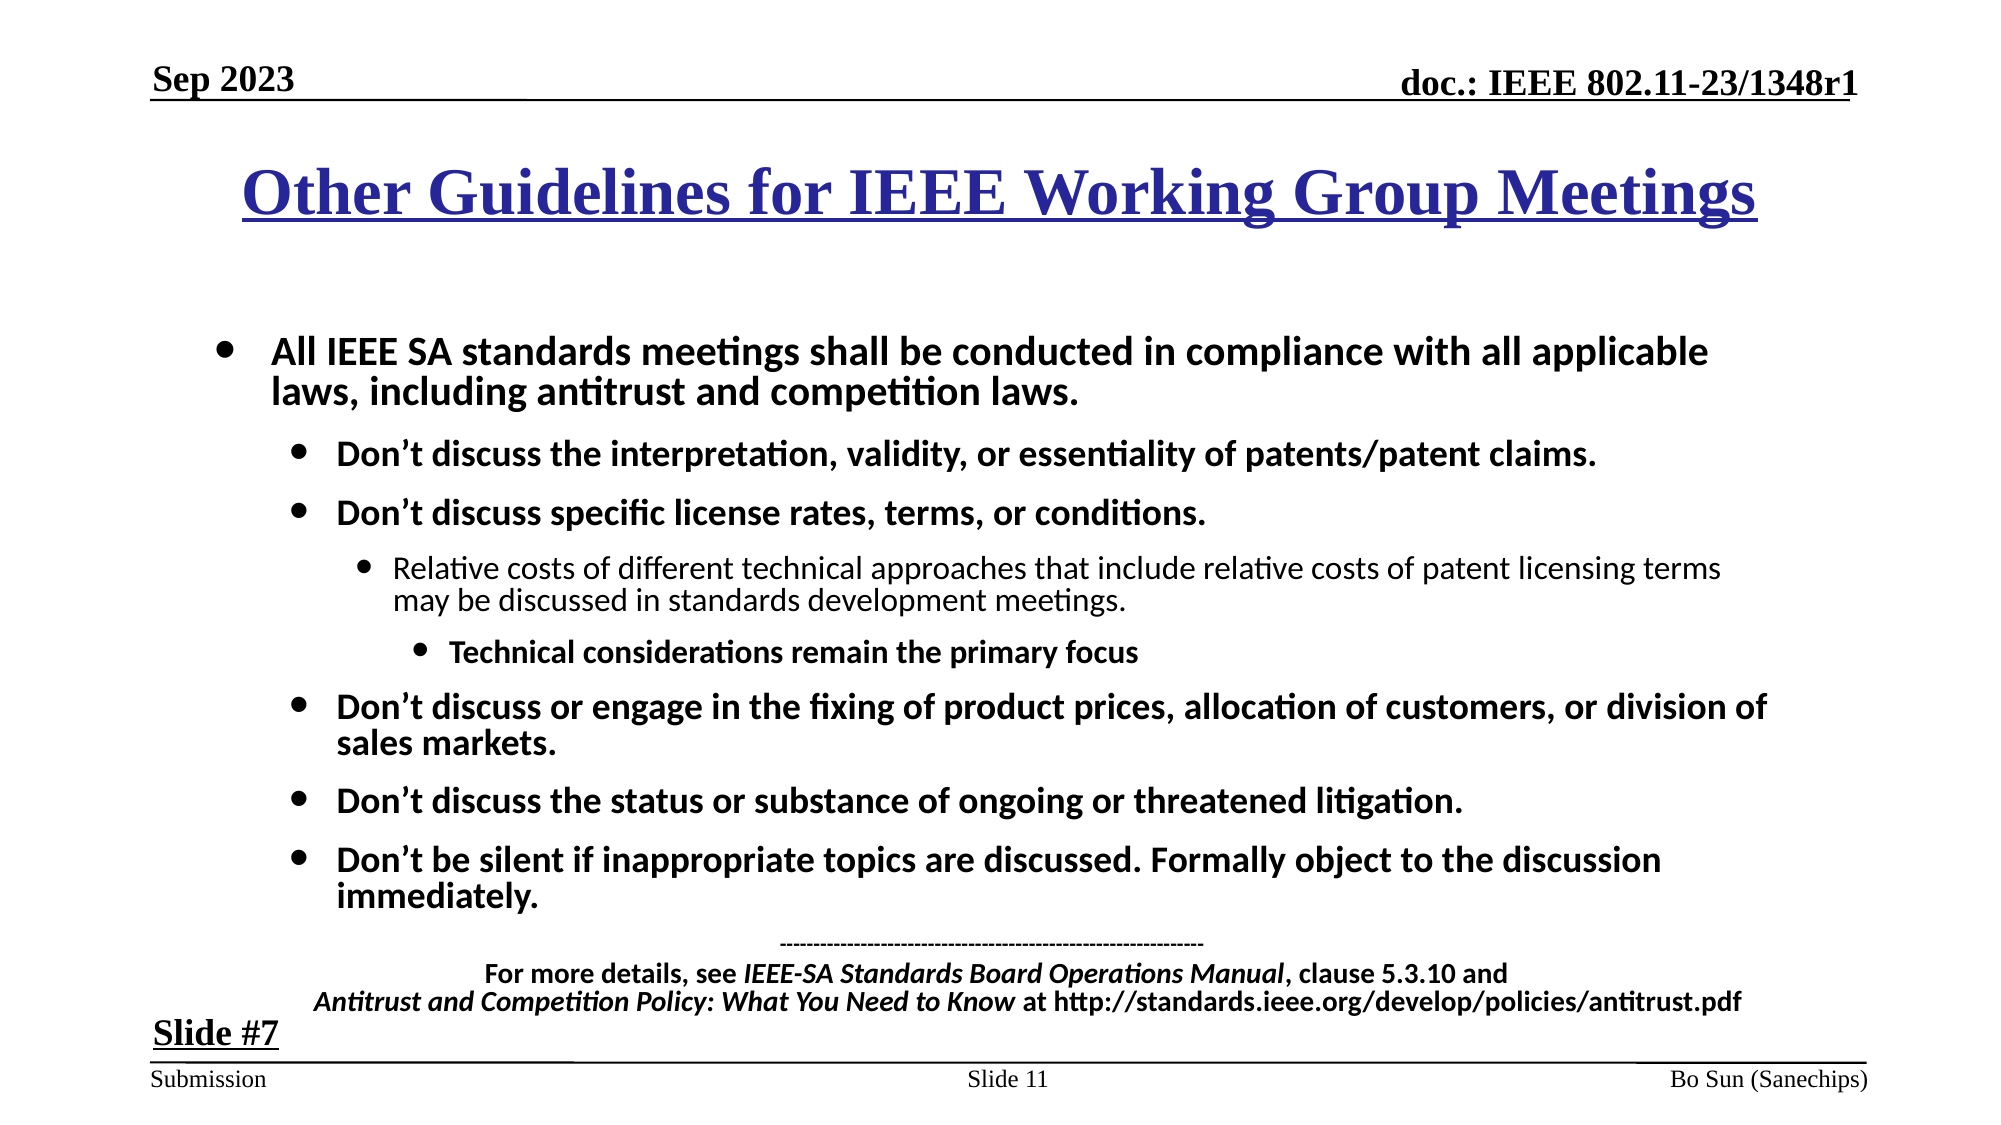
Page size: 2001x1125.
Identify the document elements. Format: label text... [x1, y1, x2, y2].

text_box Other Guidelines for IEEE Working Group Meetings [200, 100, 1800, 276]
slide_number Slide 11 [949, 1061, 1067, 1123]
text_box All IEEE SA standards meetings shall be conducted in compliance with all applicable laws, including antitrust and competition laws. Don’t discuss the interpretation, validity, or essentiality of patents/patent claims. Don’t discuss specific license rates, terms, or conditions. Relative costs of different technical approaches that include relative costs of patent licensing terms may be discussed in standards development meetings. Technical considerations remain the primary focus Don’t discuss or engage in the fixing of product prices, allocation of customers, or division of sales markets. Don’t discuss the status or substance of ongoing or threatened litigation. Don’t be silent if inappropriate topics are discussed. Formally object to the discussion immediately. --------------------------------------------------------------- For more details, see IEEE-SA Standards Board Operations Manual, clause 5.3.10 and Antitrust and Competition Policy: What You Need to Know at http://standards.ieee.org/develop/policies/antitrust.pdf [200, 300, 1800, 1050]
text_box Slide #7 [138, 1000, 295, 1061]
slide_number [152, 54, 563, 100]
footer Bo Sun (Sanechips) [1171, 1061, 1869, 1093]
